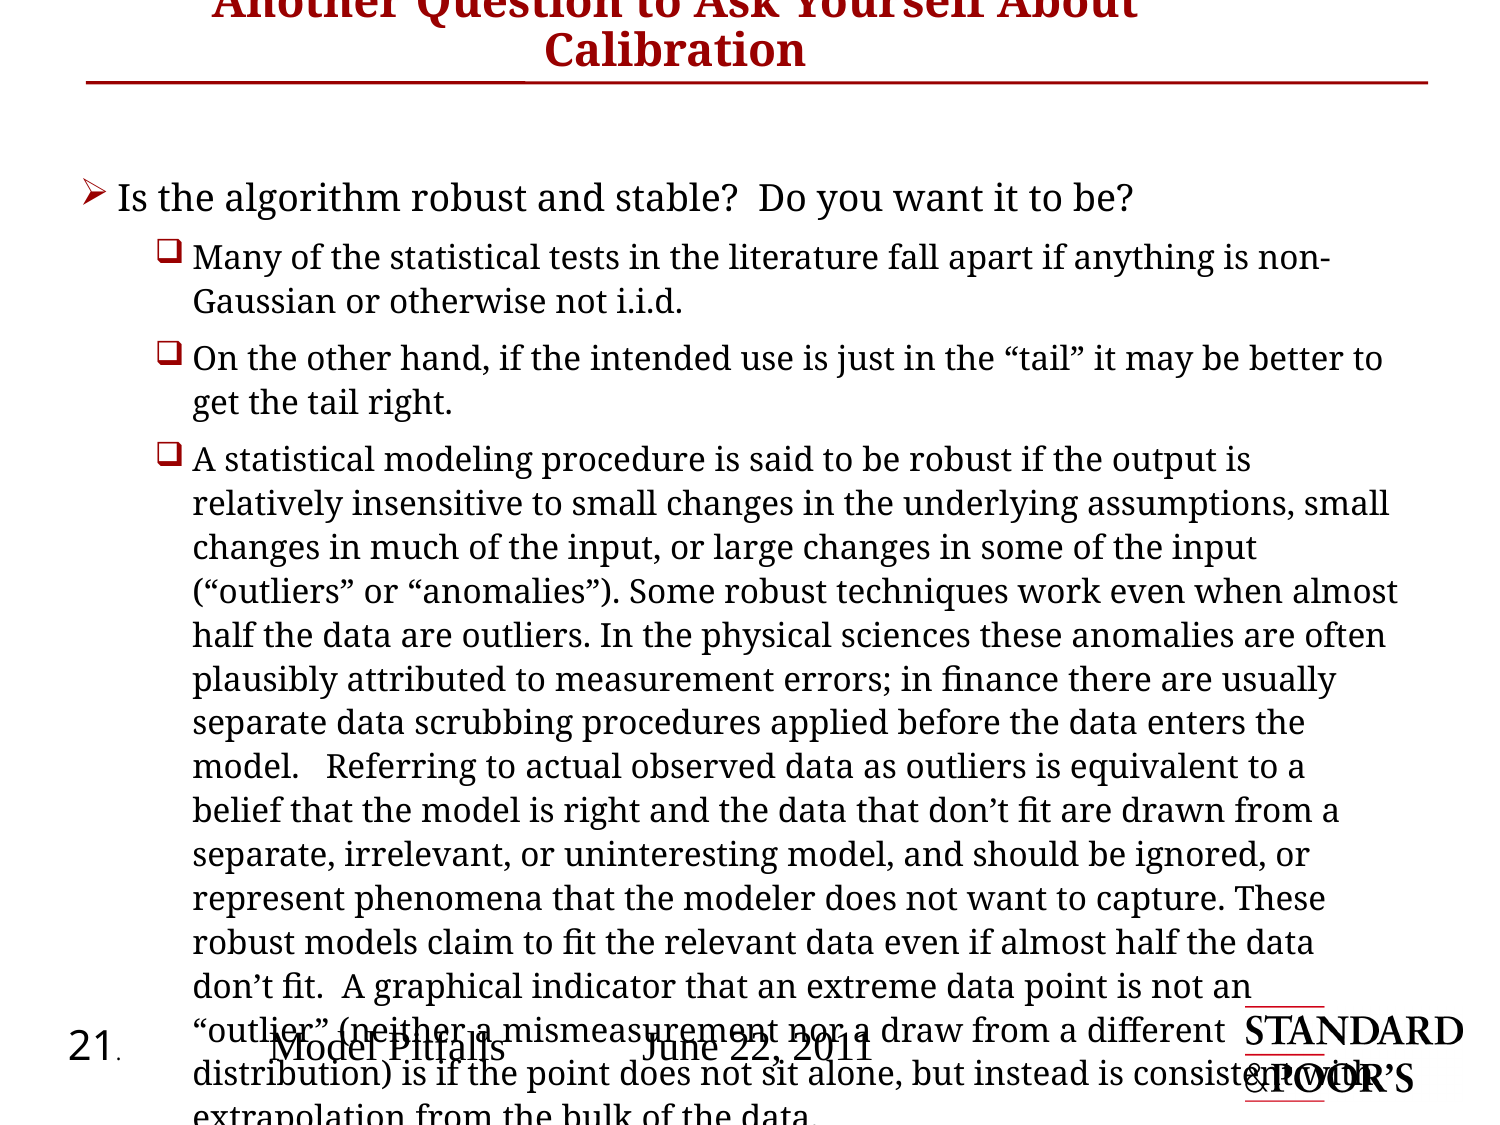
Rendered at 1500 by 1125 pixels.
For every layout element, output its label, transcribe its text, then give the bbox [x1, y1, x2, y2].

picture [1245, 1006, 1463, 1102]
title Another Question to Ask Yourself About Calibration [73, 8, 1277, 85]
list Is the algorithm robust and stable? Do you want it to be? Many of the statistical tests in the literature fall apart if anything is non-Gaussian or otherwise not i.i.d. On the other hand, if the intended use is just in the “tail” it may be better to get the tail right. A statistical modeling procedure is said to be robust if the output is relatively insensitive to small changes in the underlying assumptions, small changes in much of the input, or large changes in some of the input (“outliers” or “anomalies”). Some robust techniques work even when almost half the data are outliers. In the physical sciences these anomalies are often plausibly attributed to measurement errors; in finance there are usually separate data scrubbing procedures applied before the data enters the model. Referring to actual observed data as outliers is equivalent to a belief that the model is right and the data that don’t fit are drawn from a separate, irrelevant, or uninteresting model, and should be ignored, or represent phenomena that the modeler does not want to capture. These robust models claim to fit the relevant data even if almost half the data don’t fit. A graphical indicator that an extreme data point is not an “outlier” (neither a mismeasurement nor a draw from a different distribution) is if the point does not sit alone, but instead is consistent with extrapolation from the bulk of the data. [64, 101, 1416, 988]
